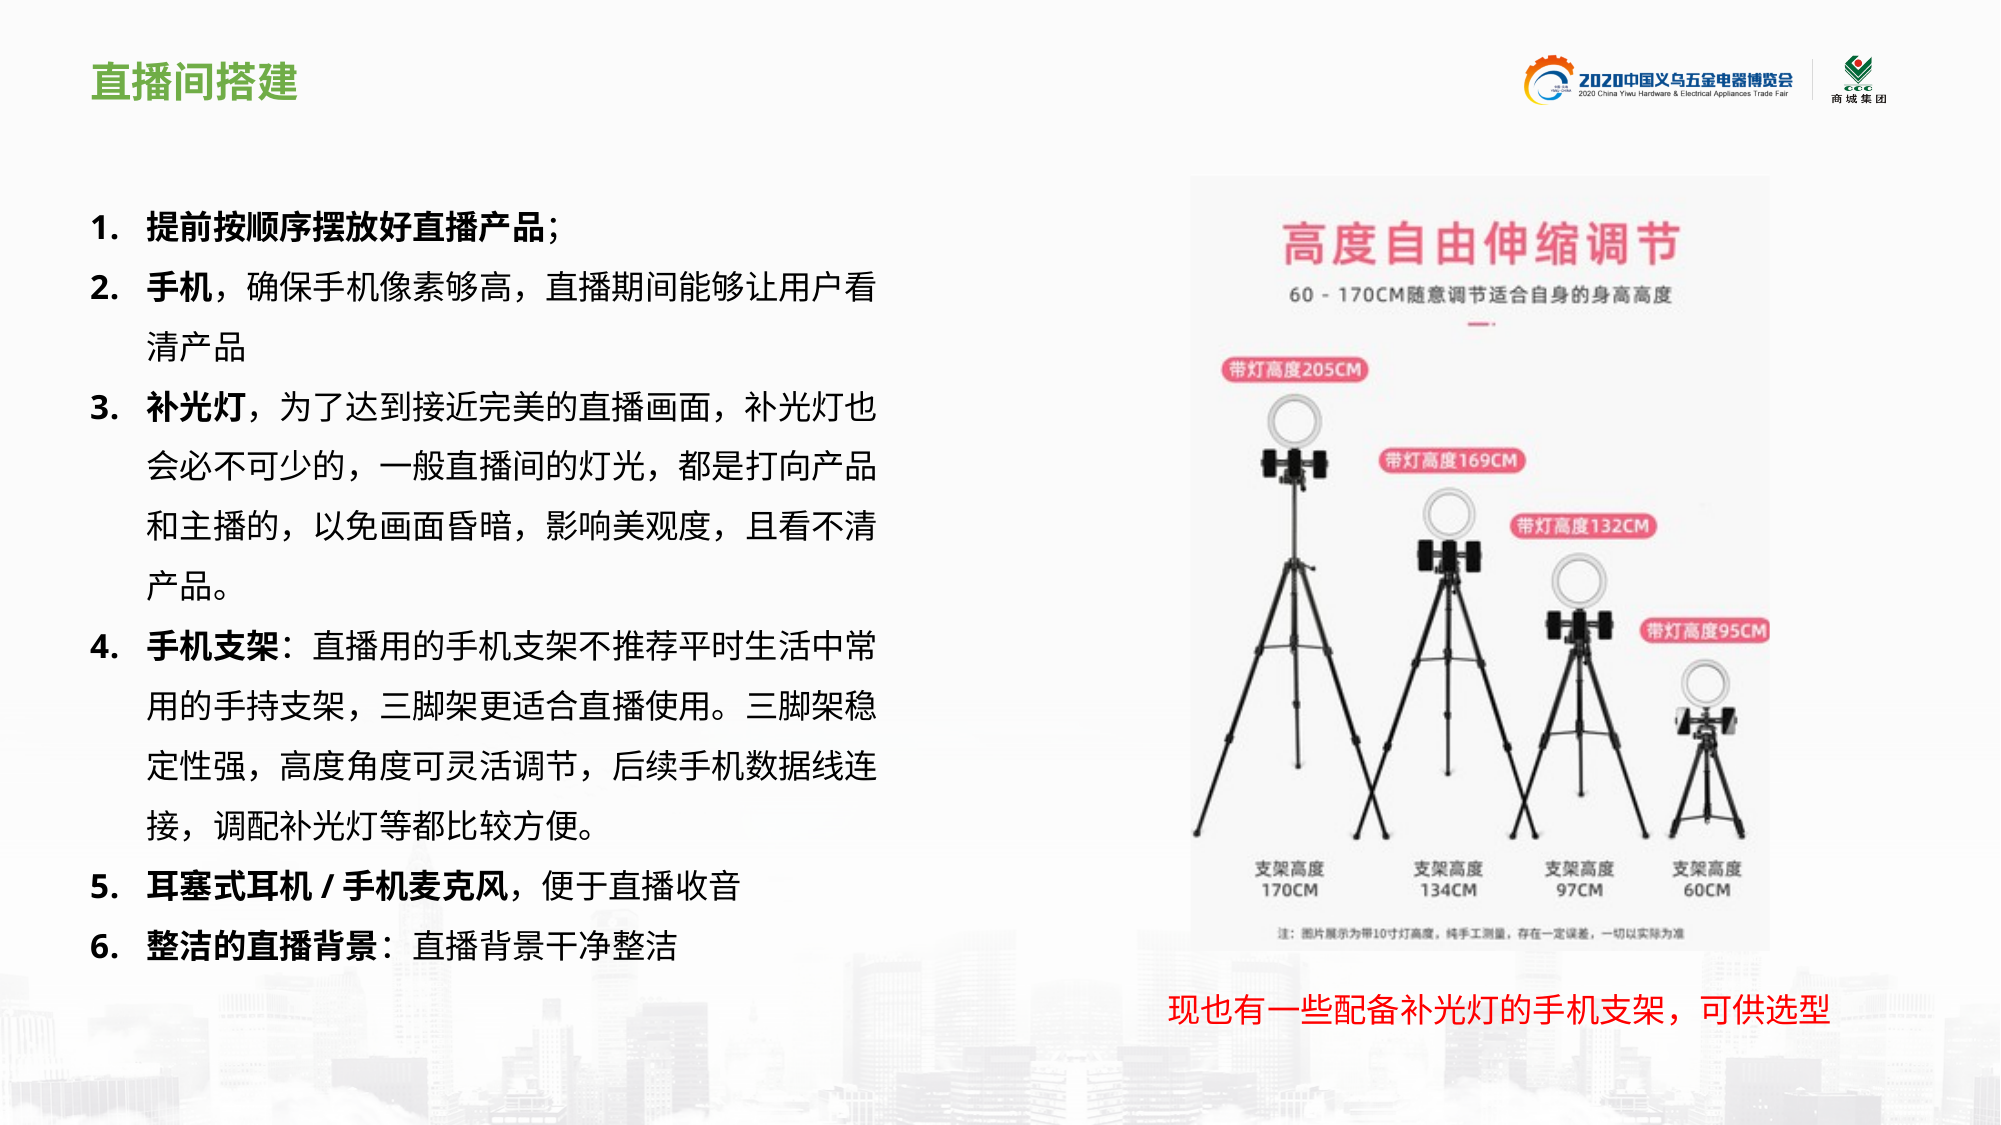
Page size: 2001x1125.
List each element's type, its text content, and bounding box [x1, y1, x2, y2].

picture [1521, 52, 1794, 107]
picture [1190, 173, 1770, 951]
picture [1830, 55, 1886, 105]
text_box 现也有一些配备补光灯的手机支架，可供选型 [1068, 981, 1932, 1037]
text_box 直播间搭建 [75, 28, 986, 113]
text_box 提前按顺序摆放好直播产品； 手机，确保手机像素够高，直播期间能够让用户看清产品 补光灯，为了达到接近完美的直播画面，补光灯也会必不可少的，一般直播间的灯光，都是打向产品和主播的，以免画面昏暗，影响美观度，且看不清产品。 手机支架：直播用的手机支架不推荐平时生活中常用的手持支架，三脚架更适合直播使用。三脚架稳定性强，高度角度可灵活调节，后续手机数据线连接，调配补光灯等都比较方便。 耳塞式耳机/手机麦克风，便于直播收音 整洁的直播背景：直播背景干净整洁 [75, 178, 903, 972]
